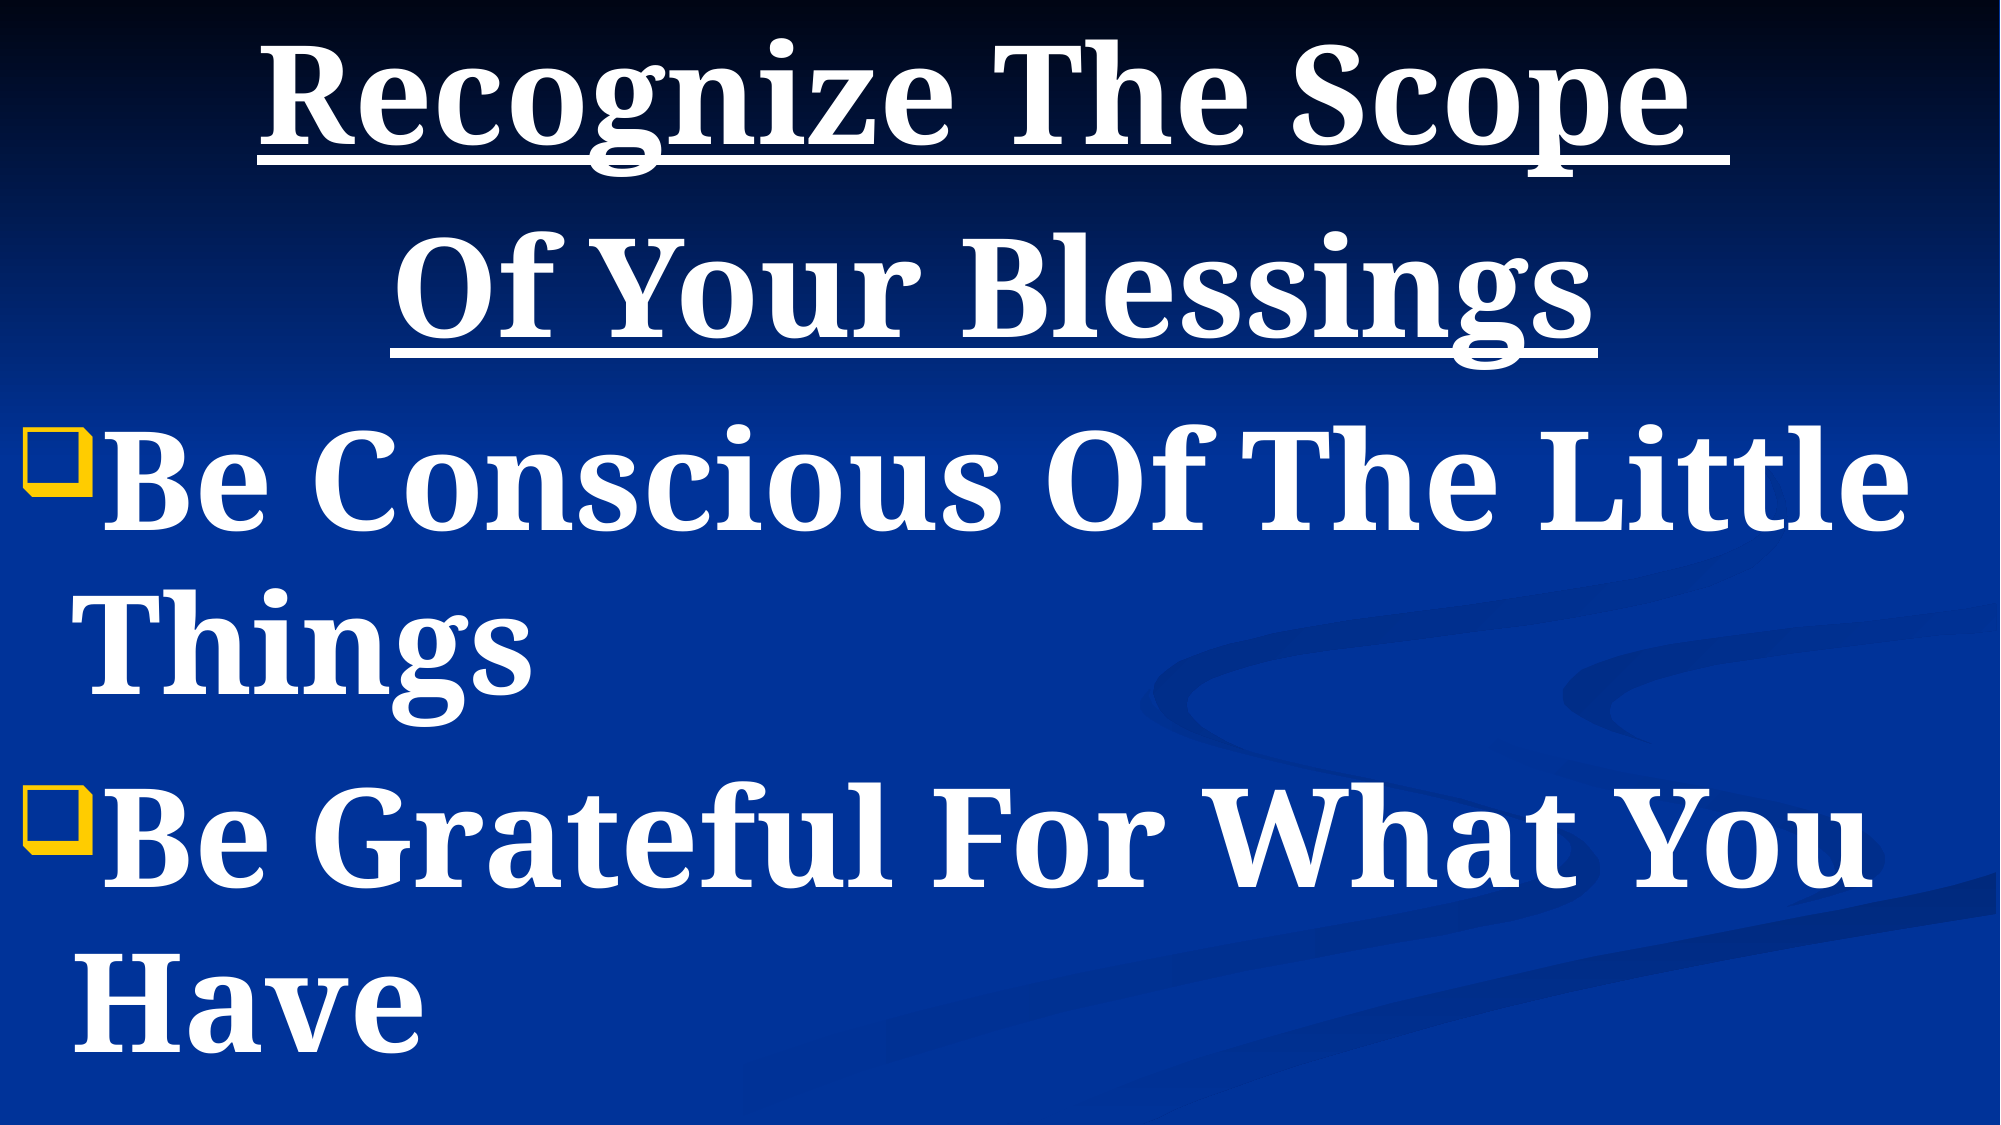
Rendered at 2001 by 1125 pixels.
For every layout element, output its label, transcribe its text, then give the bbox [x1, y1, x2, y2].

list Recognize The Scope Of Your Blessings Be Conscious Of The Little Things Be Grateful For What You Have [0, 0, 1988, 1101]
